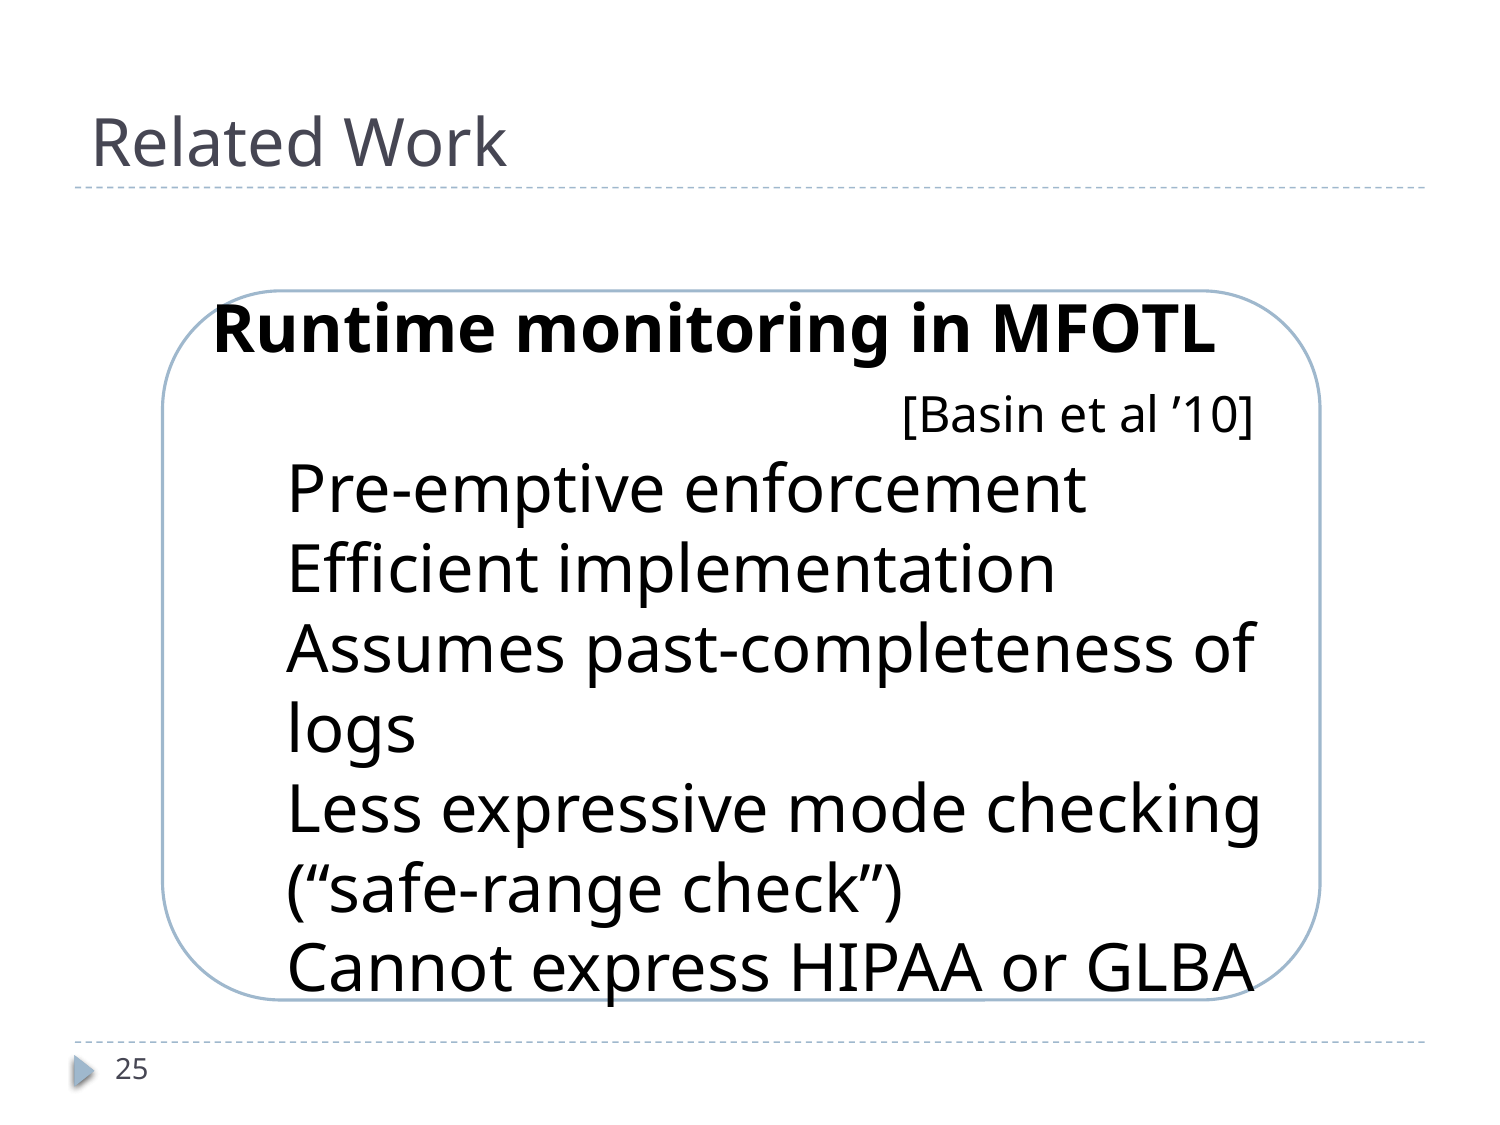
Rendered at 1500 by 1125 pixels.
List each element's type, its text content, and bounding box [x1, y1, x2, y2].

text_box Runtime monitoring in MFOTL [Basin et al ’10] Pre-emptive enforcement Efficient implementation Assumes past-completeness of logs Less expressive mode checking (“safe-range check”) Cannot express HIPAA or GLBA [160, 289, 1322, 1002]
title Related Work [74, 37, 1426, 188]
slide_number 25 [100, 1042, 426, 1103]
